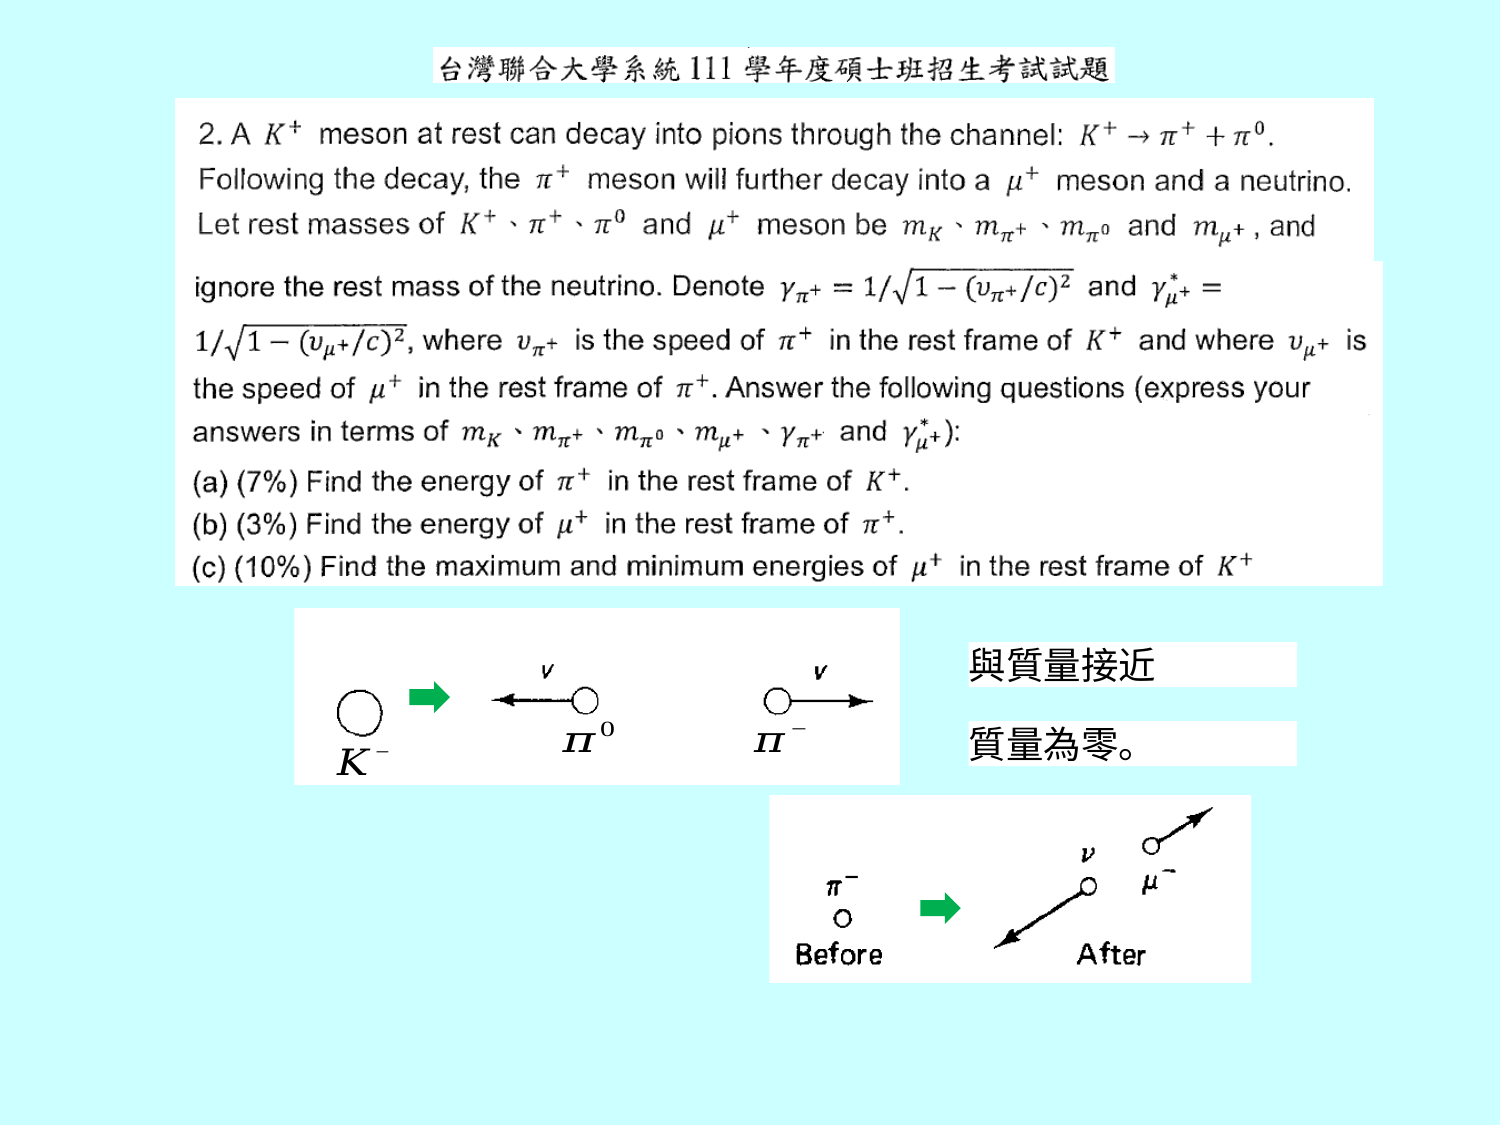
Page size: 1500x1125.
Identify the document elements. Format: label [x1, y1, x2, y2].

picture [174, 98, 1384, 587]
picture [294, 607, 901, 785]
picture [769, 794, 1252, 983]
picture [433, 46, 1116, 83]
